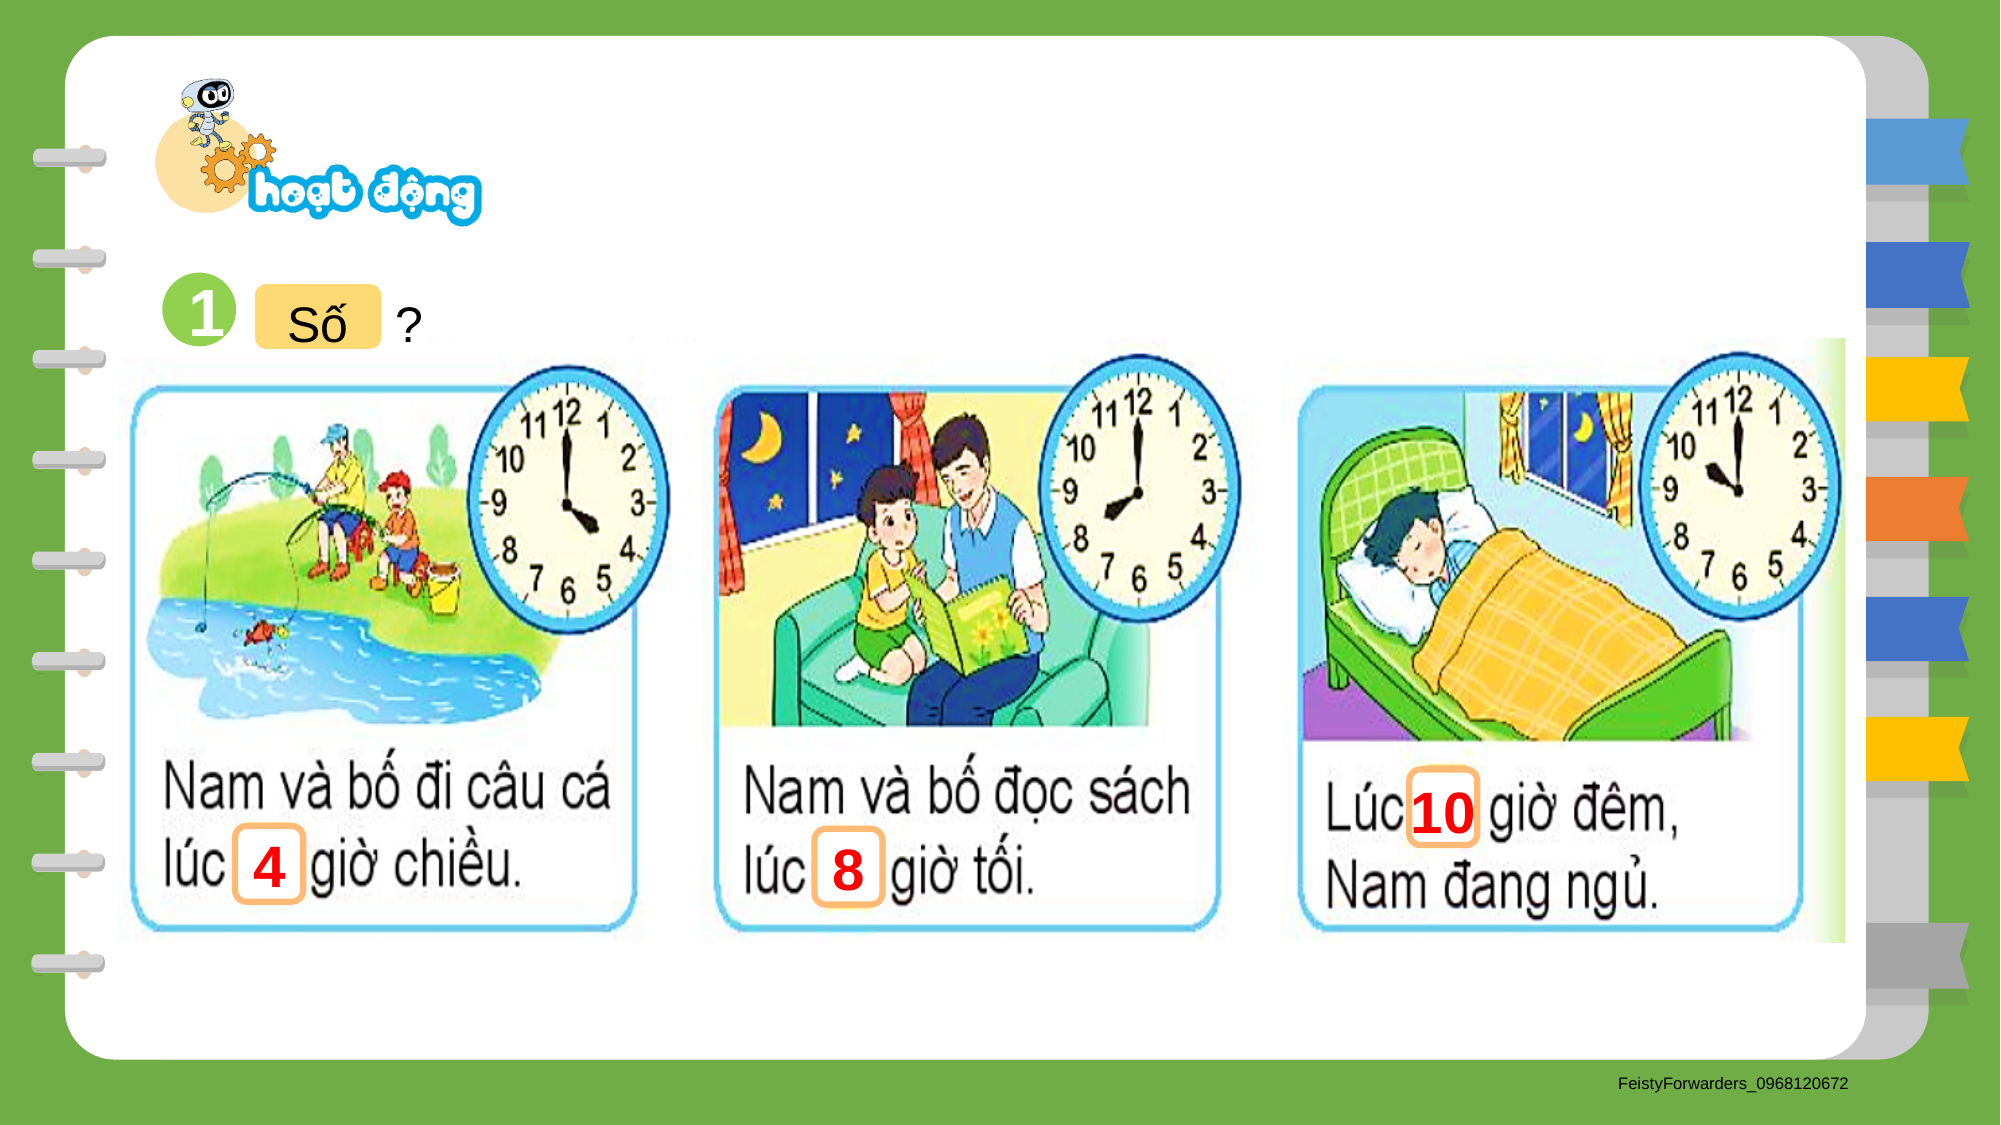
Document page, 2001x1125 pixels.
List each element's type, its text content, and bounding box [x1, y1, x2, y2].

picture [128, 58, 511, 250]
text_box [255, 285, 440, 361]
text_box 1 [162, 272, 237, 338]
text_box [1395, 768, 1492, 855]
picture [116, 338, 1845, 943]
